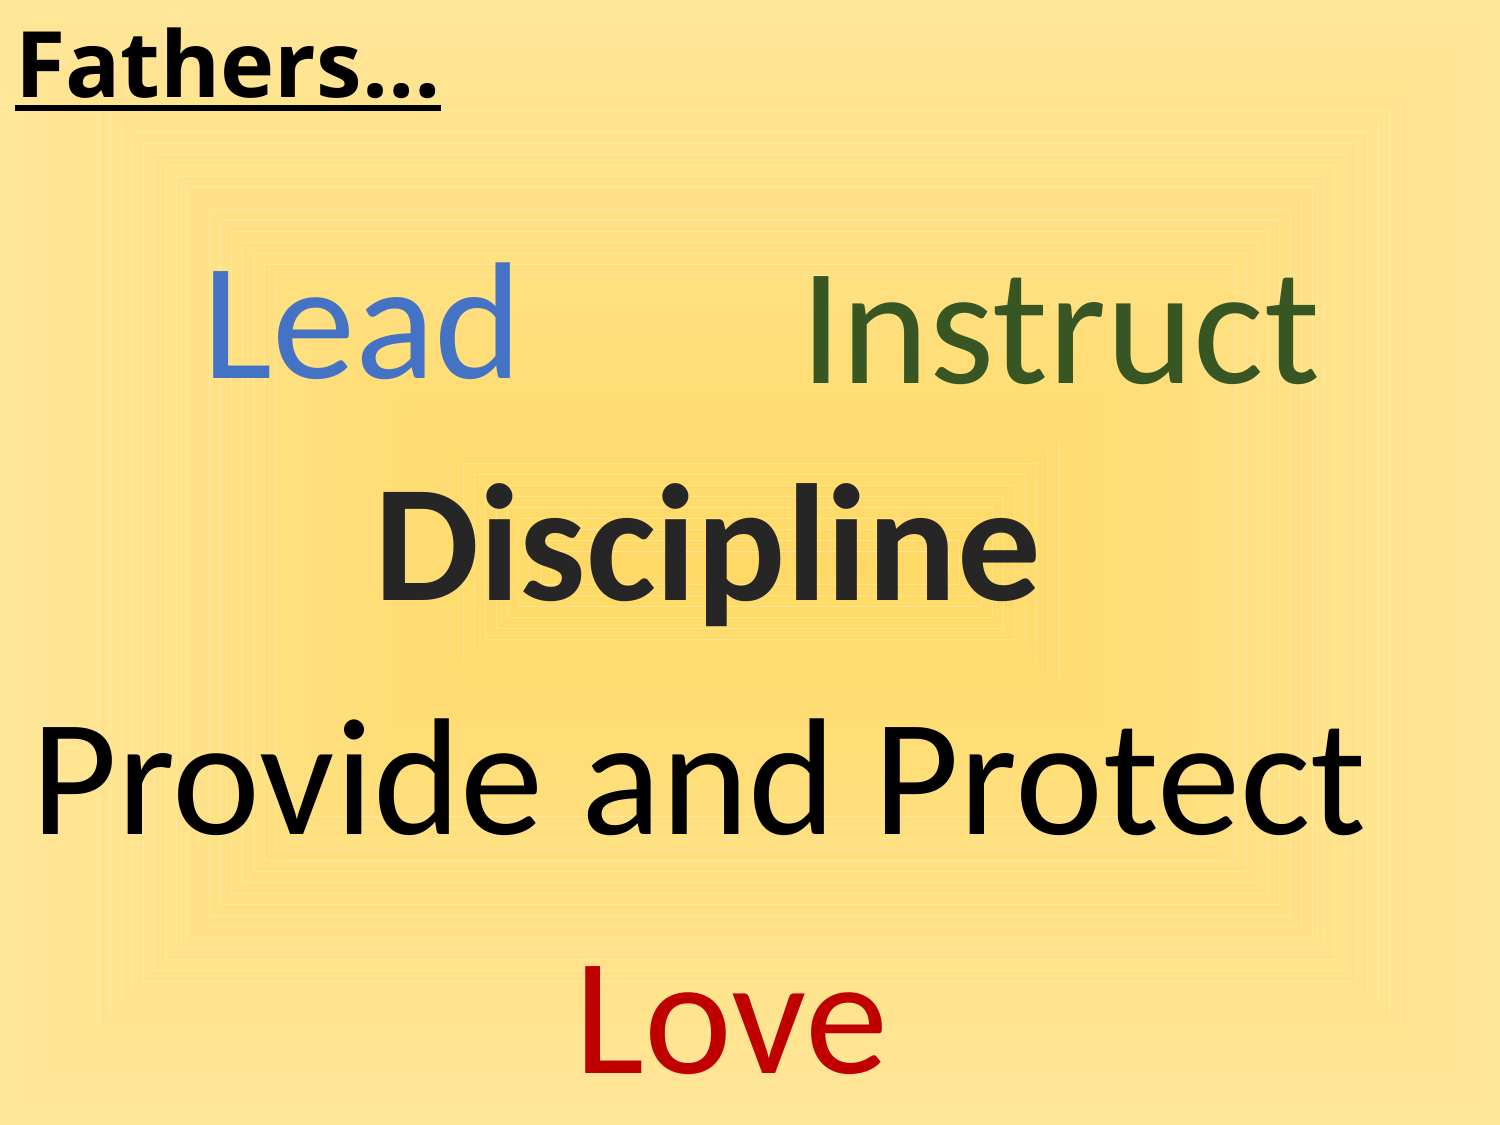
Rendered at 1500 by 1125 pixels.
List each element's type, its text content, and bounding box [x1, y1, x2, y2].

text_box Provide and Protect [15, 660, 1383, 876]
text_box Love [539, 899, 924, 1115]
title Fathers… [0, 0, 1294, 137]
text_box Instruct [784, 209, 1336, 425]
text_box Discipline [358, 426, 1058, 642]
text_box Lead [187, 204, 538, 420]
